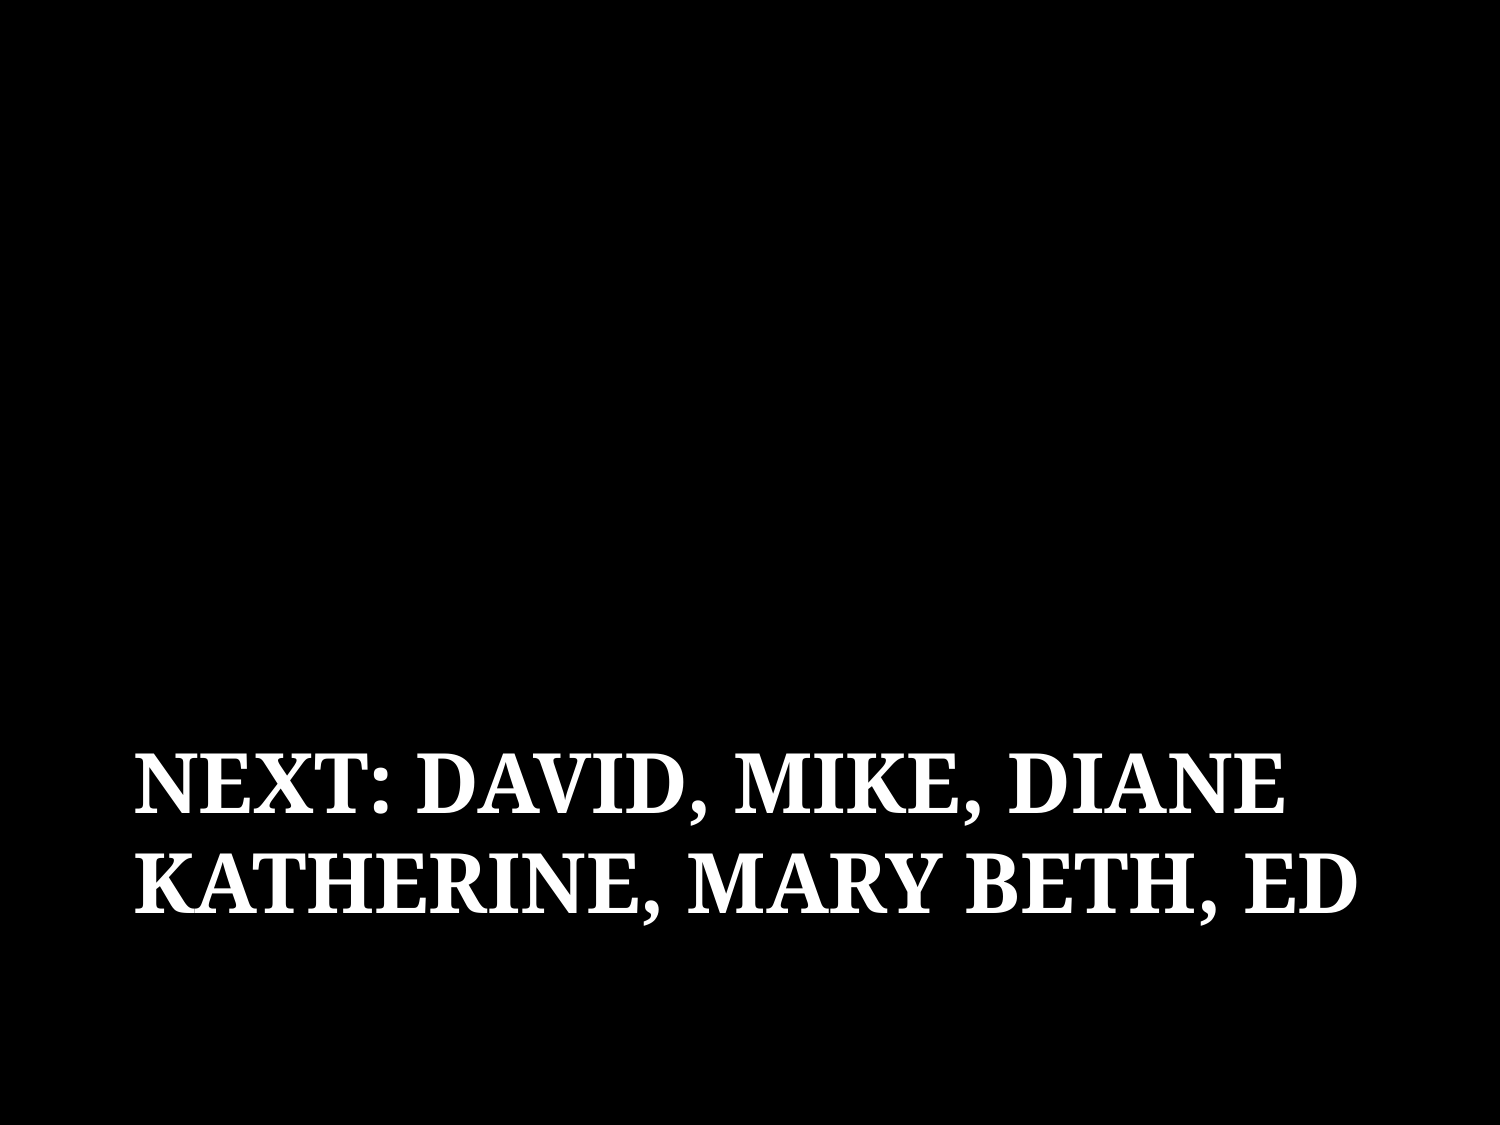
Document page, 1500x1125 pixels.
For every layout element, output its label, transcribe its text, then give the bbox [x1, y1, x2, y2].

title Next: David, MIKE, Diane KATHERINE, Mary beth, Ed [118, 722, 1394, 947]
